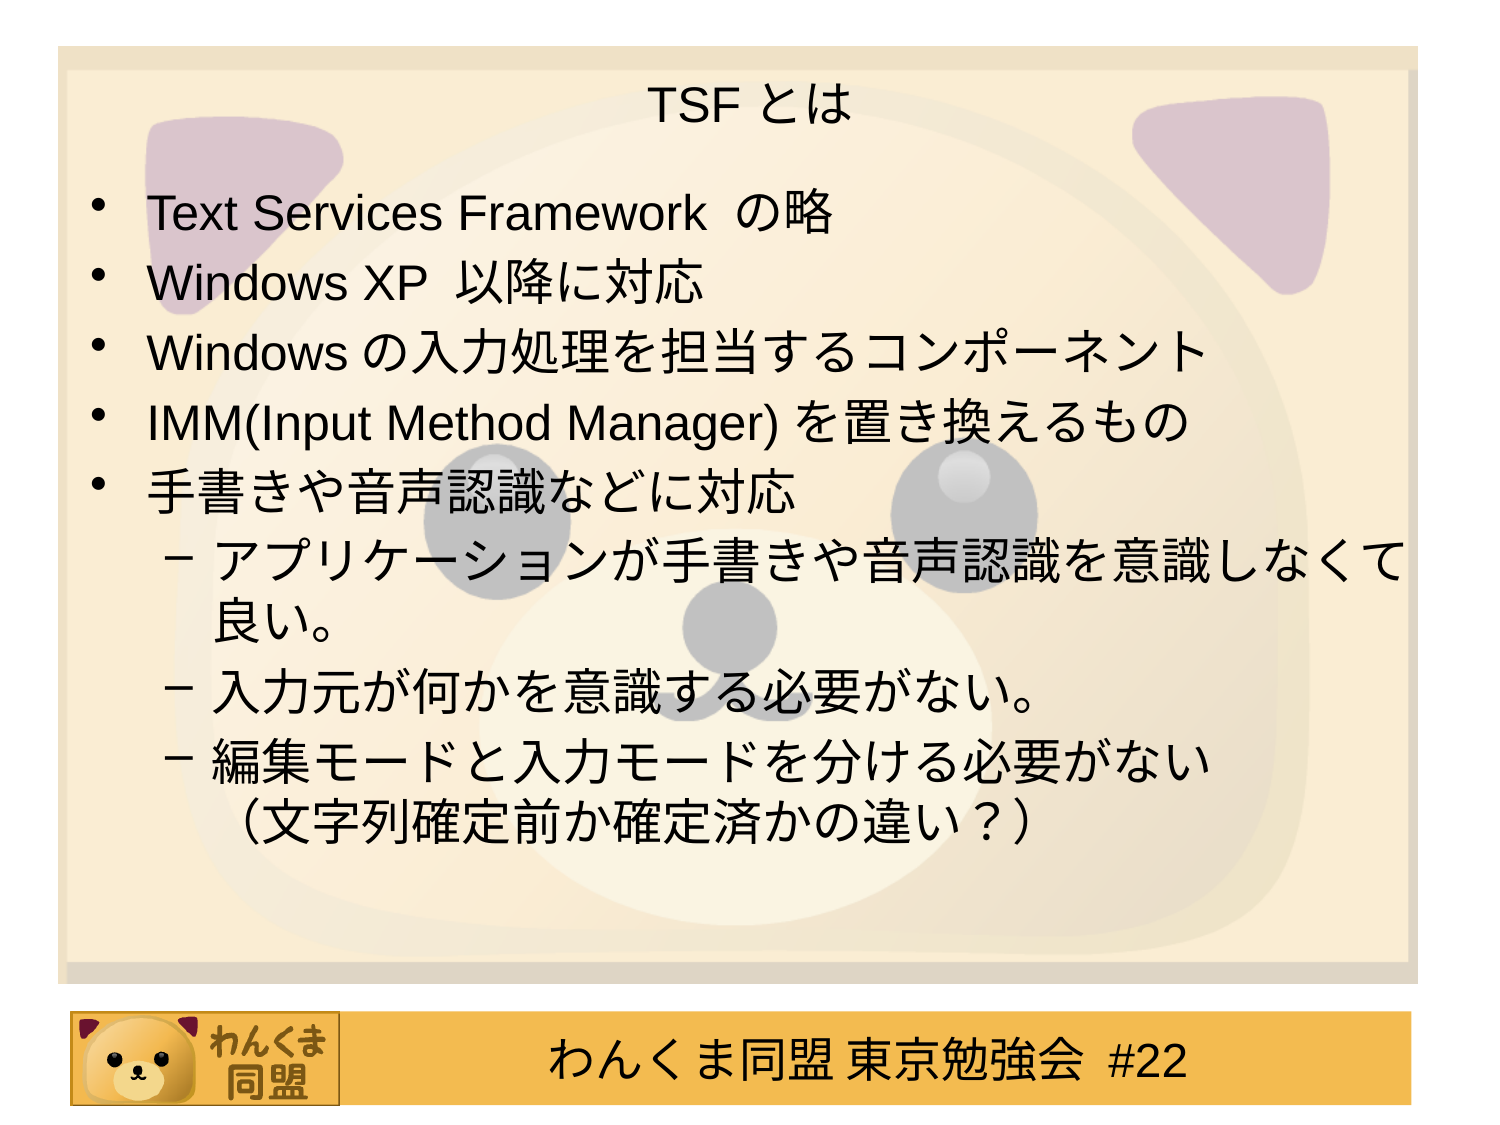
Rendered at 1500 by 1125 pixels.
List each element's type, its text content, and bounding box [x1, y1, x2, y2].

list Text Services Framework の略 Windows XP 以降に対応 Windowsの入力処理を担当するコンポーネント IMM(Input Method Manager)を置き換えるもの 手書きや音声認識などに対応 アプリケーションが手書きや音声認識を意識しなくて良い。 入力元が何かを意識する必要がない。 編集モードと入力モードを分ける必要がない （文字列確定前か確定済かの違い？） [74, 172, 1426, 1006]
title TSFとは [74, 44, 1426, 162]
picture [58, 46, 1418, 984]
picture [70, 1011, 340, 1106]
